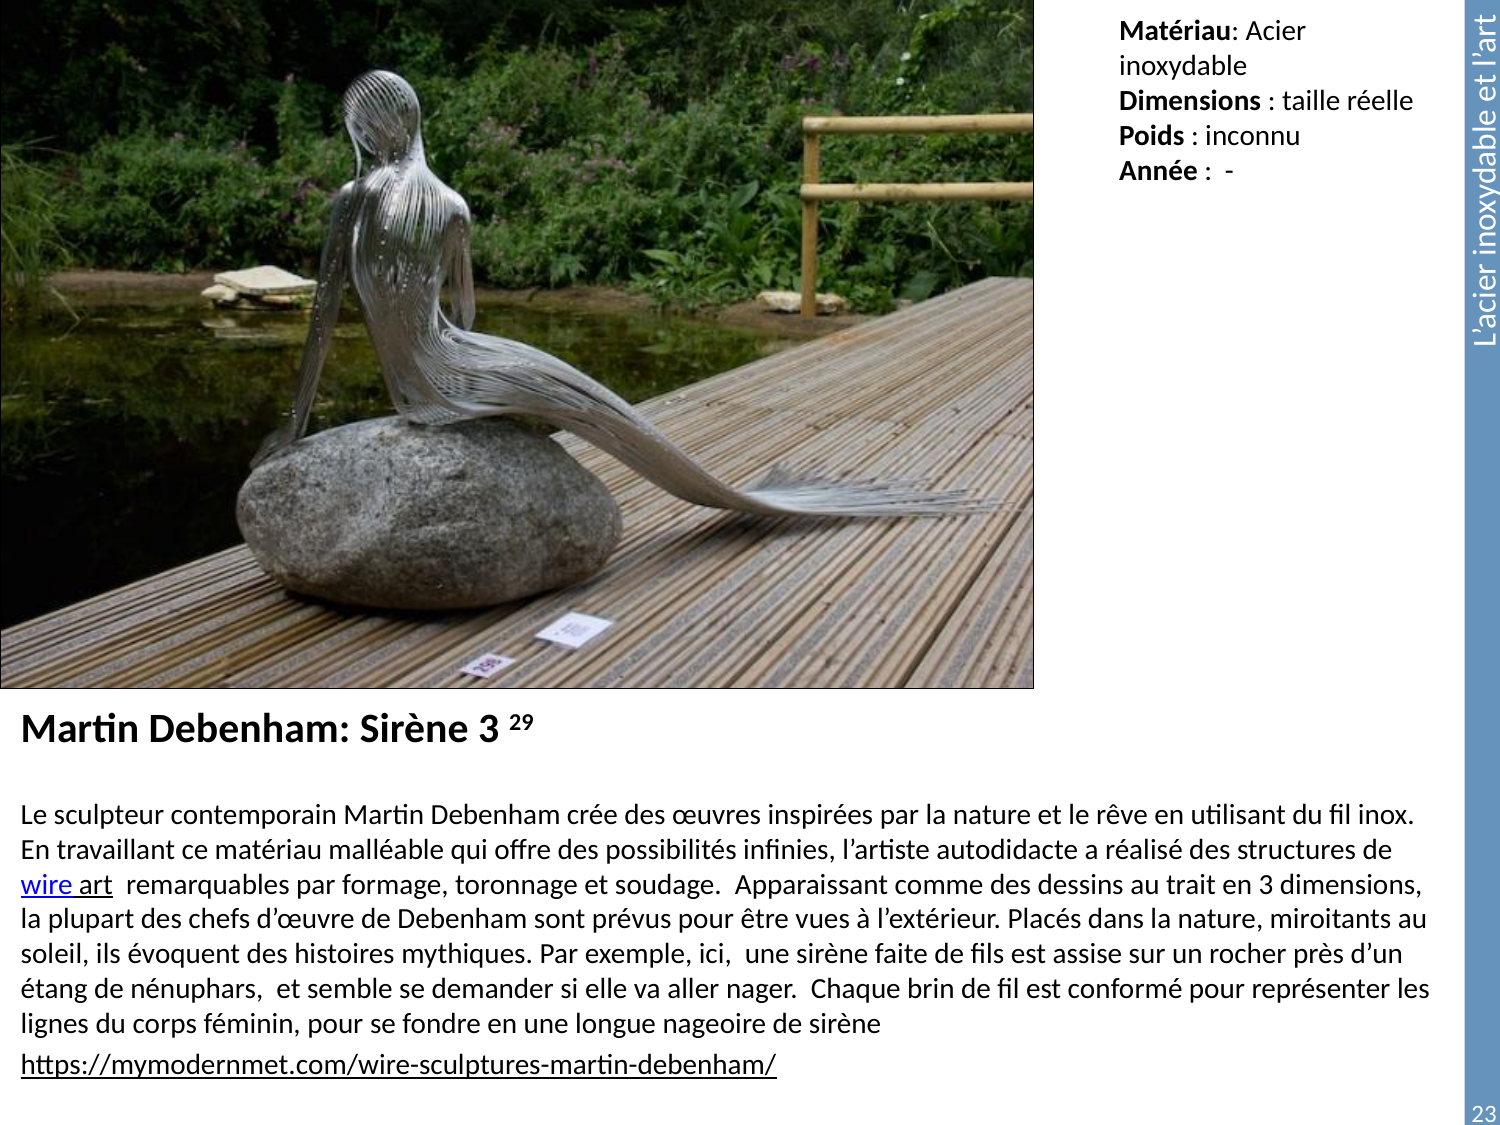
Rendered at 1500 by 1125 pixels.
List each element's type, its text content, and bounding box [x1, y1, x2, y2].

text_box Martin Debenham: Sirène 3 29 [5, 693, 1447, 787]
text_box Matériau: Acier inoxydable Dimensions : taille réelle Poids : inconnu Année : - [1104, 4, 1447, 194]
slide_number 23 [1447, 1082, 1500, 1125]
text_box Le sculpteur contemporain Martin Debenham crée des œuvres inspirées par la nature et le rêve en utilisant du fil inox. En travaillant ce matériau malléable qui offre des possibilités infinies, l’artiste autodidacte a réalisé des structures de wire art remarquables par formage, toronnage et soudage. Apparaissant comme des dessins au trait en 3 dimensions, la plupart des chefs d’œuvre de Debenham sont prévus pour être vues à l’extérieur. Placés dans la nature, miroitants au soleil, ils évoquent des histoires mythiques. Par exemple, ici, une sirène faite de fils est assise sur un rocher près d’un étang de nénuphars, et semble se demander si elle va aller nager. Chaque brin de fil est conformé pour représenter les lignes du corps féminin, pour se fondre en une longue nageoire de sirène https://mymodernmet.com/wire-sculptures-martin-debenham/ [5, 787, 1447, 1125]
picture [0, 0, 1034, 689]
